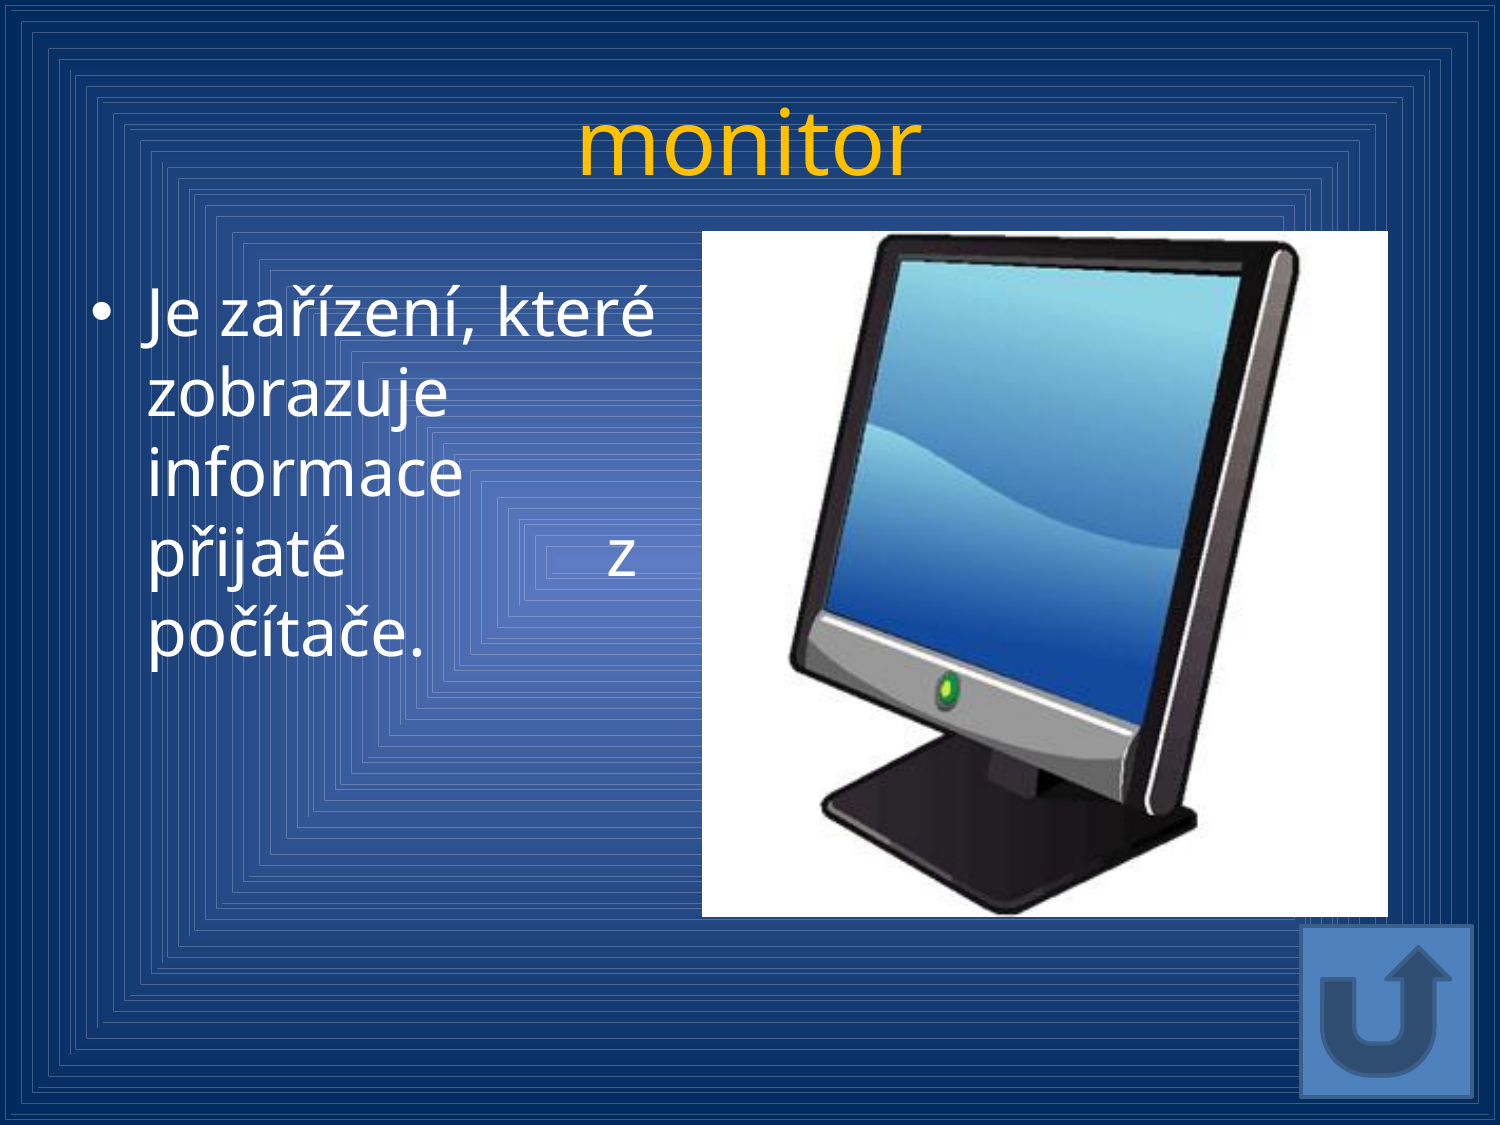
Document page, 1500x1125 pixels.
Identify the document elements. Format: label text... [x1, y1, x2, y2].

picture [702, 231, 1389, 918]
text_box [1299, 924, 1474, 1099]
list Je zařízení, které zobrazuje informace přijaté z počítače. [74, 262, 692, 1006]
title monitor [74, 45, 1426, 233]
